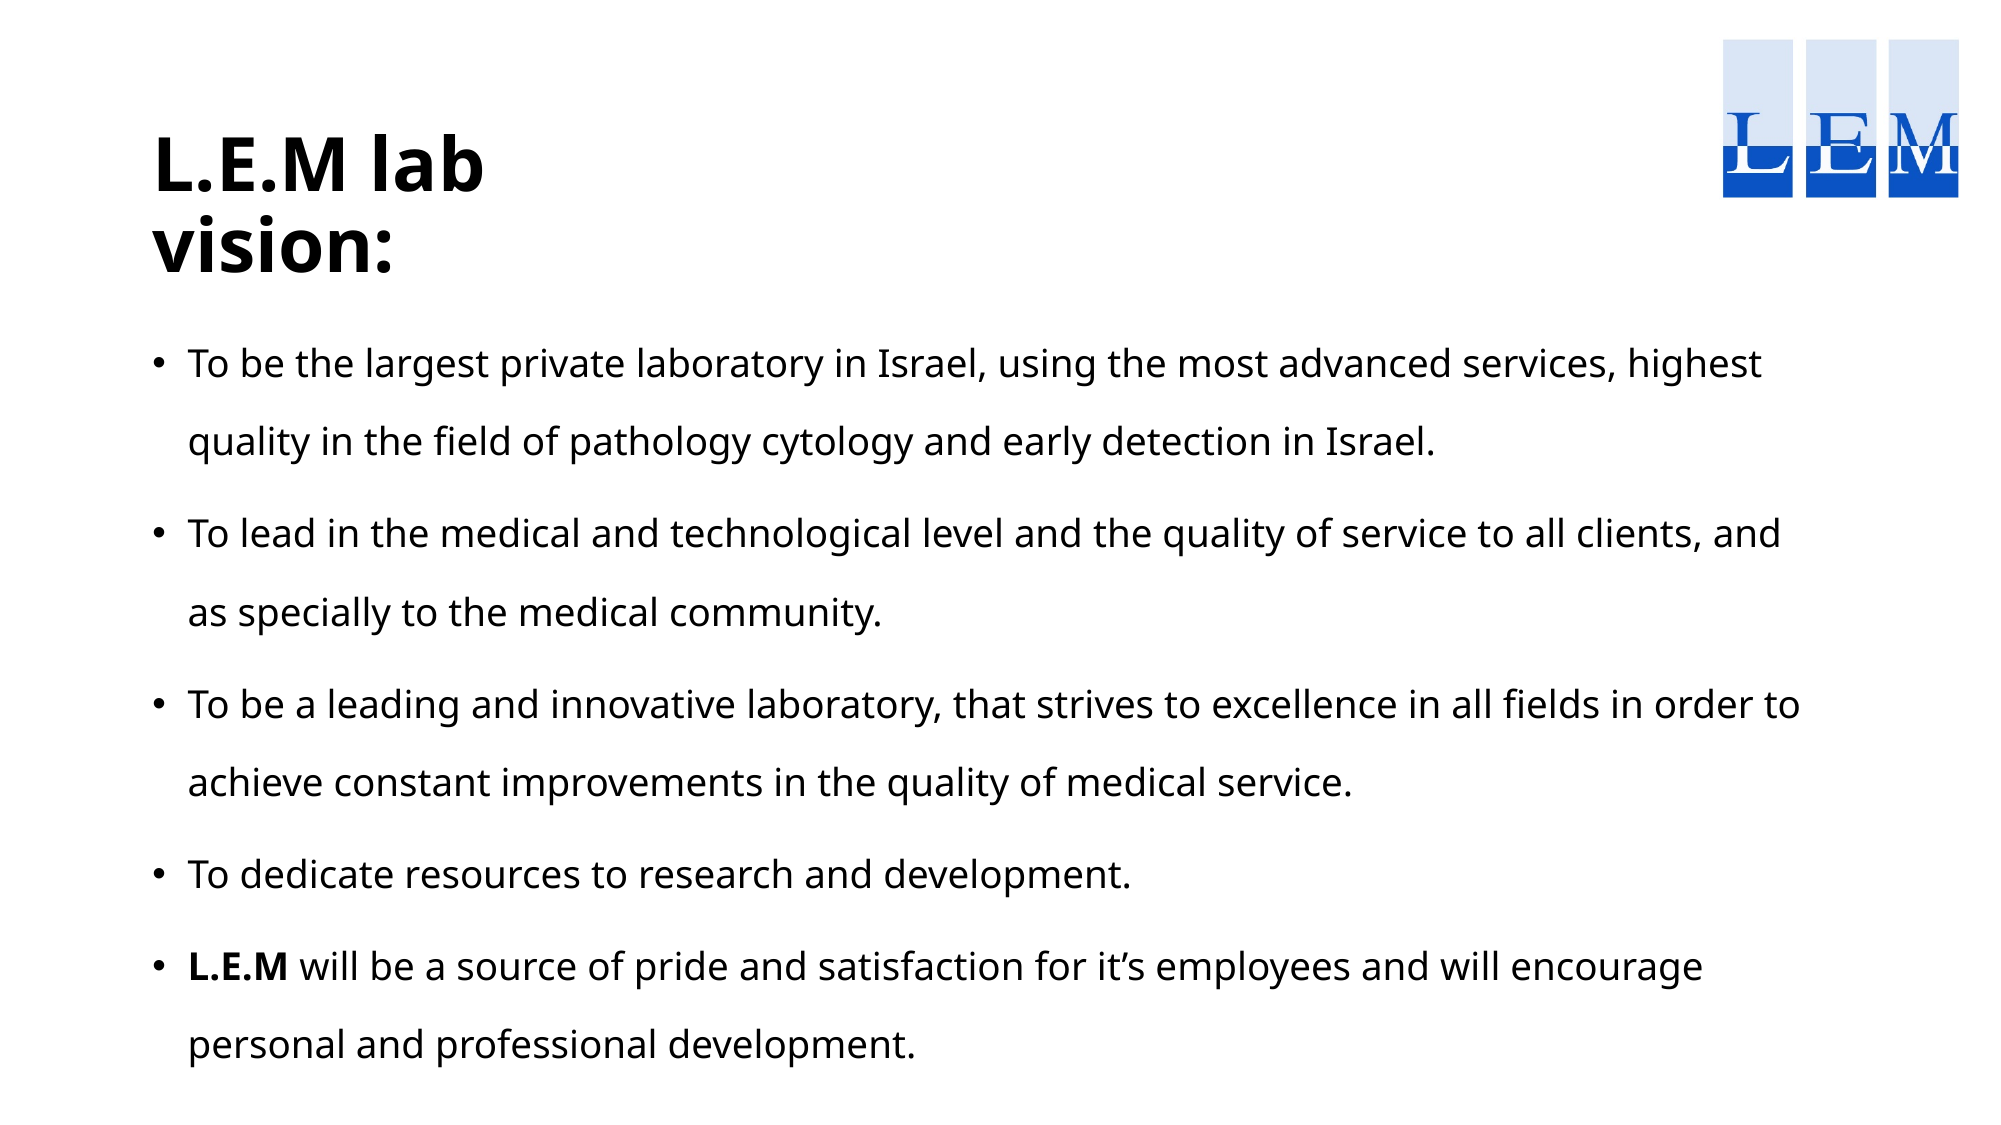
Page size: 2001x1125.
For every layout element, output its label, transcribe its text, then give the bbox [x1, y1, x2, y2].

picture [1719, 37, 1960, 200]
list To be the largest private laboratory in Israel, using the most advanced services, highest quality in the field of pathology cytology and early detection in Israel. To lead in the medical and technological level and the quality of service to all clients, and as specially to the medical community. To be a leading and innovative laboratory, that strives to excellence in all fields in order to achieve constant improvements in the quality of medical service. To dedicate resources to research and development. L.E.M will be a source of pride and satisfaction for it’s employees and will encourage personal and professional development. [137, 299, 1843, 1080]
title L.E.M lab vision: [137, 166, 755, 250]
